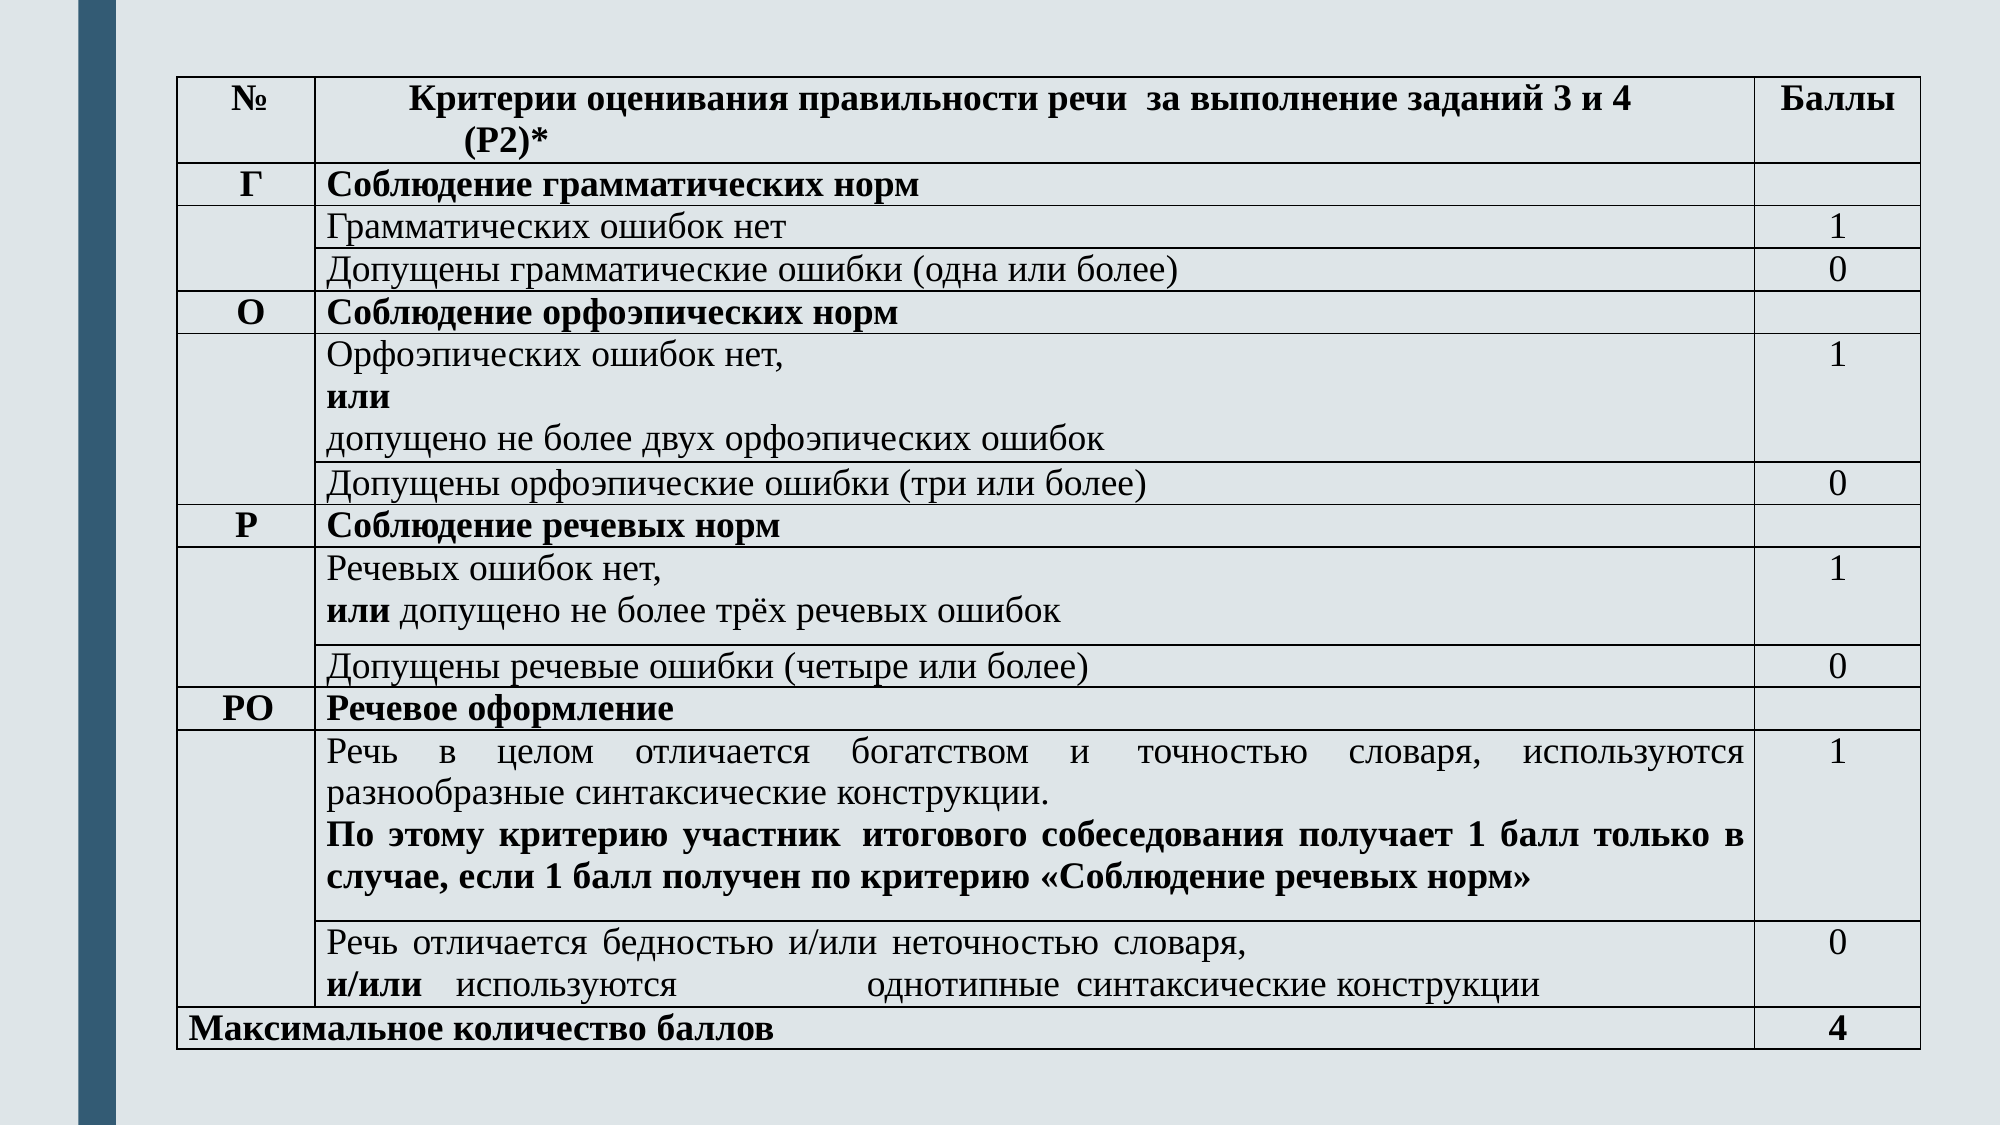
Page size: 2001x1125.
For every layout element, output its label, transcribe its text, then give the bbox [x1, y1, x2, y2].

table_cell Максимальное количество баллов [178, 1008, 1754, 1048]
table_cell [1755, 164, 1920, 205]
table_cell Допущены речевые ошибки (четыре или более) [316, 646, 1754, 686]
table_cell Соблюдение грамматических норм [316, 164, 1754, 205]
table_cell Р [178, 505, 314, 546]
table_header Баллы [1755, 78, 1920, 162]
table_cell 1 [1755, 548, 1920, 644]
table_cell Допущены орфоэпические ошибки (три или более) [316, 463, 1754, 504]
table_cell О [178, 292, 314, 333]
table_cell Г [178, 164, 314, 205]
table_cell 0 [1755, 249, 1920, 290]
table_cell [1755, 505, 1920, 546]
table_cell Соблюдение речевых норм [316, 505, 1754, 546]
table_cell 1 [1755, 731, 1920, 920]
table_cell [1755, 292, 1920, 333]
table_header № [178, 78, 314, 162]
table_cell [1755, 688, 1920, 729]
table_cell 0 [1755, 463, 1920, 504]
table_cell [178, 334, 314, 504]
table_cell 0 [1755, 922, 1920, 1006]
table_cell 1 [1755, 206, 1920, 247]
table_cell [178, 548, 314, 686]
table_cell [178, 731, 314, 1006]
table_cell Грамматических ошибок нет [316, 206, 1754, 247]
table_header Критерии оценивания правильности речи за выполнение заданий 3 и 4 (Р2)* [316, 78, 1754, 162]
table_cell 4 [1755, 1008, 1920, 1048]
table_cell Допущены грамматические ошибки (одна или более) [316, 249, 1754, 290]
table_cell Орфоэпических ошибок нет, или допущено не более двух орфоэпических ошибок [316, 334, 1754, 461]
table_cell [178, 206, 314, 290]
table_cell Речевых ошибок нет, или допущено не более трёх речевых ошибок [316, 548, 1754, 644]
table_cell 1 [1755, 334, 1920, 461]
table_cell Речь в целом отличается богатством и точностью словаря, используются разнообразные синтаксические конструкции. По этому критерию участник итогового собеседования получает 1 балл только в случае, если 1 балл получен по критерию «Соблюдение речевых норм» [316, 731, 1754, 920]
table_cell 0 [1755, 646, 1920, 686]
table_cell Речь отличается бедностью и/или неточностью словаря, и/или используются однотипные синтаксические конструкции [316, 922, 1754, 1006]
table_cell Соблюдение орфоэпических норм [316, 292, 1754, 333]
table_cell Речевое оформление [316, 688, 1754, 729]
table_cell РО [178, 688, 314, 729]
